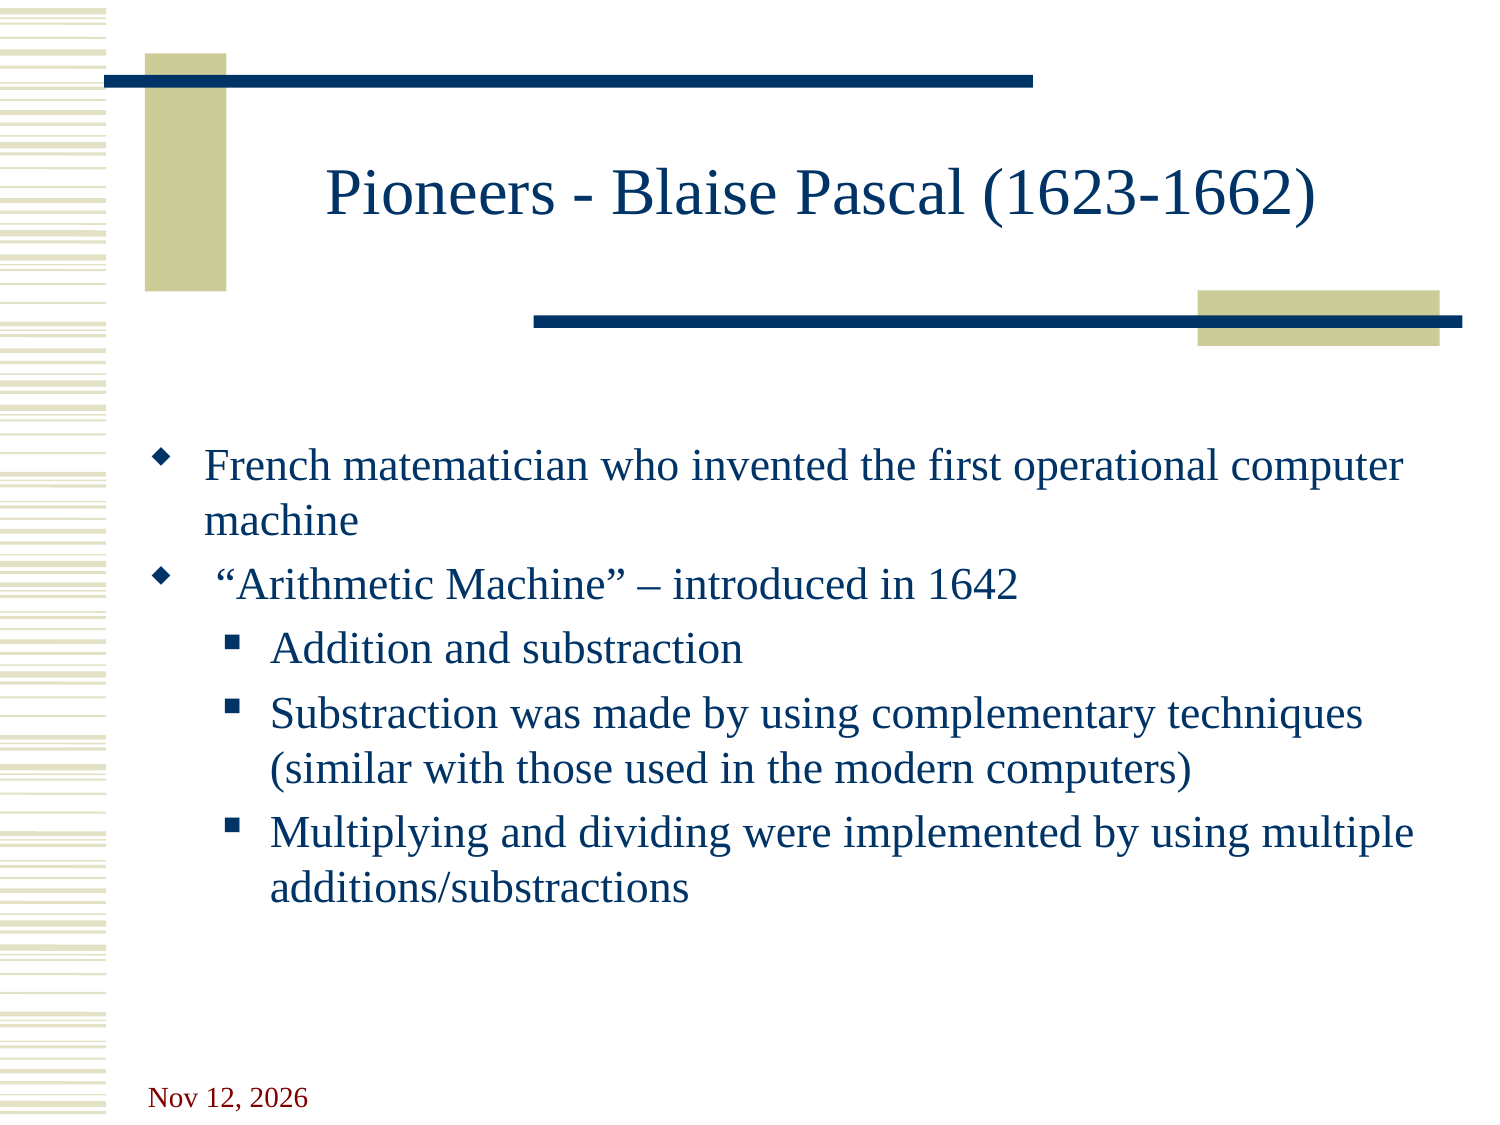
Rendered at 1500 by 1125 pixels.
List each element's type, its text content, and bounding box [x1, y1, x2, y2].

slide_number 26-Sep-23 [132, 1045, 446, 1121]
list French matematician who invented the first operational computer machine “Arithmetic Machine” – introduced in 1642 Addition and substraction Substraction was made by using complementary techniques (similar with those used in the modern computers) Multiplying and dividing were implemented by using multiple additions/substractions [132, 363, 1439, 1000]
title Pioneers - Blaise Pascal (1623-1662) [225, 99, 1436, 288]
